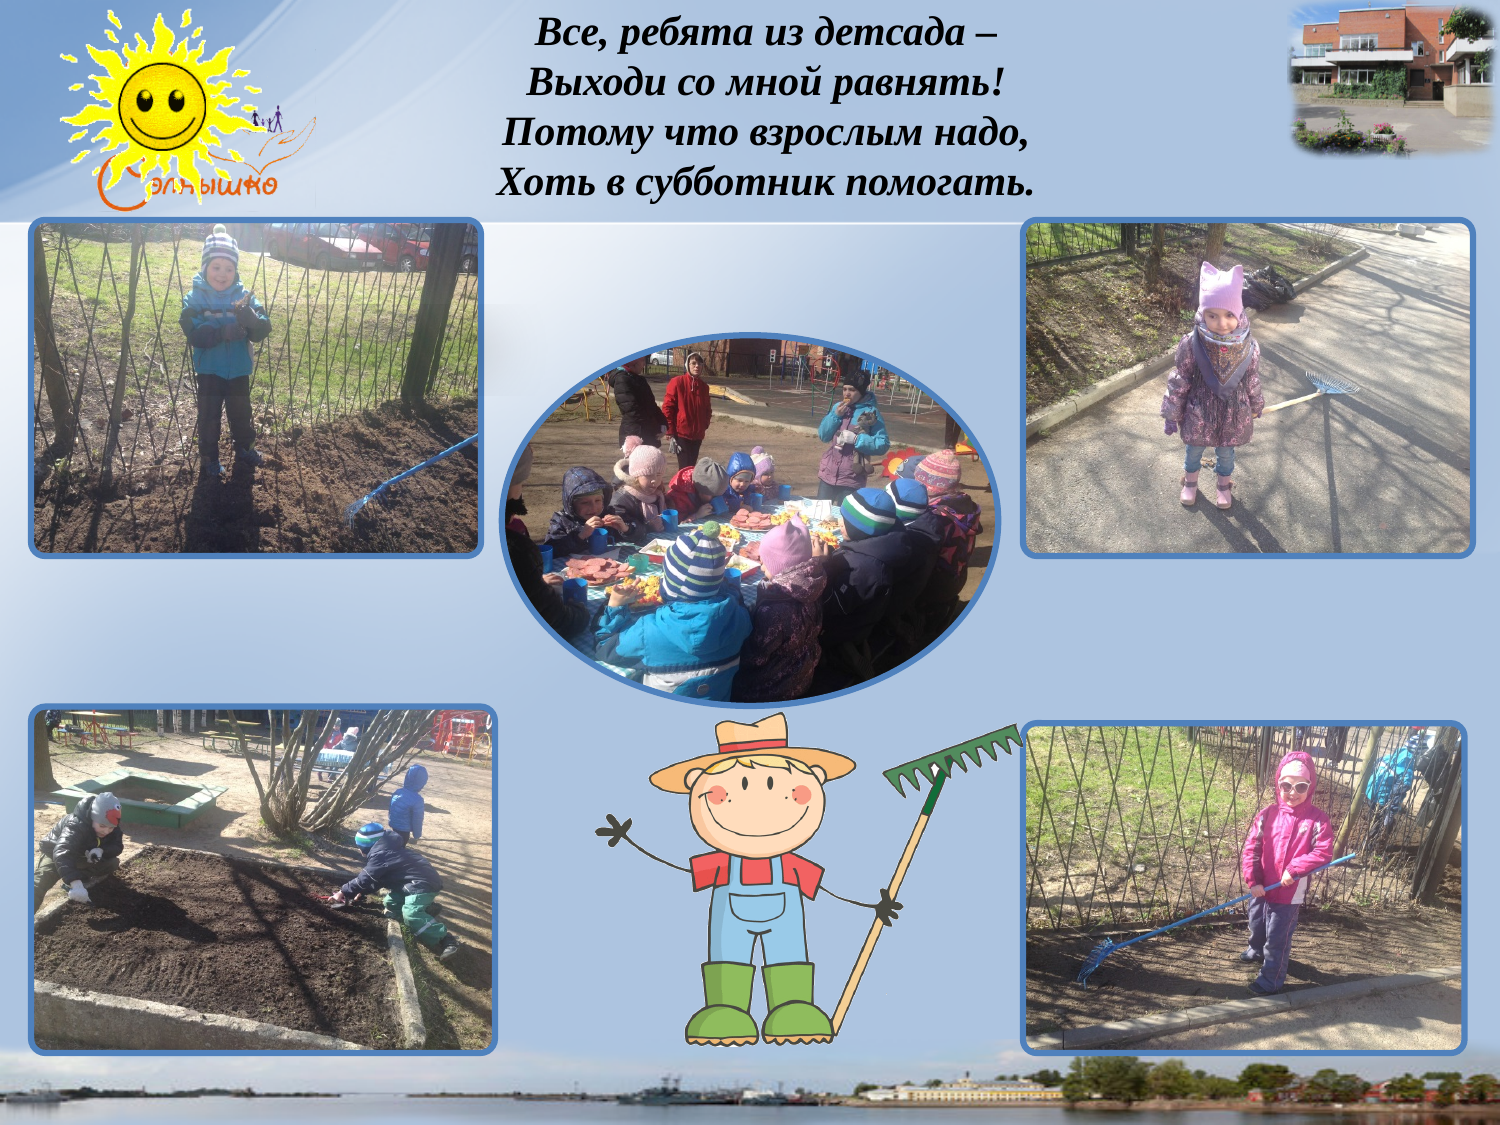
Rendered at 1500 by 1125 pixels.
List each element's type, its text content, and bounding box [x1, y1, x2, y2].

picture [0, 0, 1500, 1125]
text_box Все, ребята из детсада – Выходи со мной равнять! Потому что взрослым надо, Хоть в субботник помогать. [480, 0, 1053, 211]
